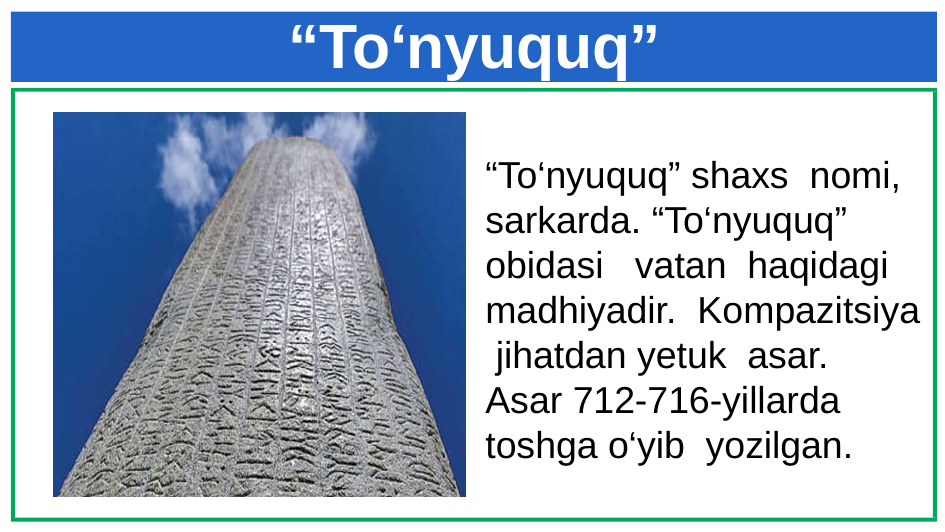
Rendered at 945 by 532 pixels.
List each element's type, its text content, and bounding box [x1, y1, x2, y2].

title “To‘nyuquq” [23, 17, 926, 82]
text_box [471, 184, 926, 246]
text_box “To‘nyuquq” shaxs nomi, sarkarda. “To‘nyuquq” obidasi vatan haqidagi madhiyadir. Kompazitsiya jihatdan yetuk asar. Asar 712-716-yillarda toshga o‘yib yozilgan. [510, 147, 901, 184]
picture [52, 111, 467, 497]
text_box “To‘nyuquq” shaxs nomi, sarkarda. “To‘nyuquq” obidasi vatan haqidagi madhiyadir. Kompazitsiya jihatdan yetuk asar. Asar 712-716-yillarda toshga o‘yib yozilgan. [479, 246, 932, 461]
